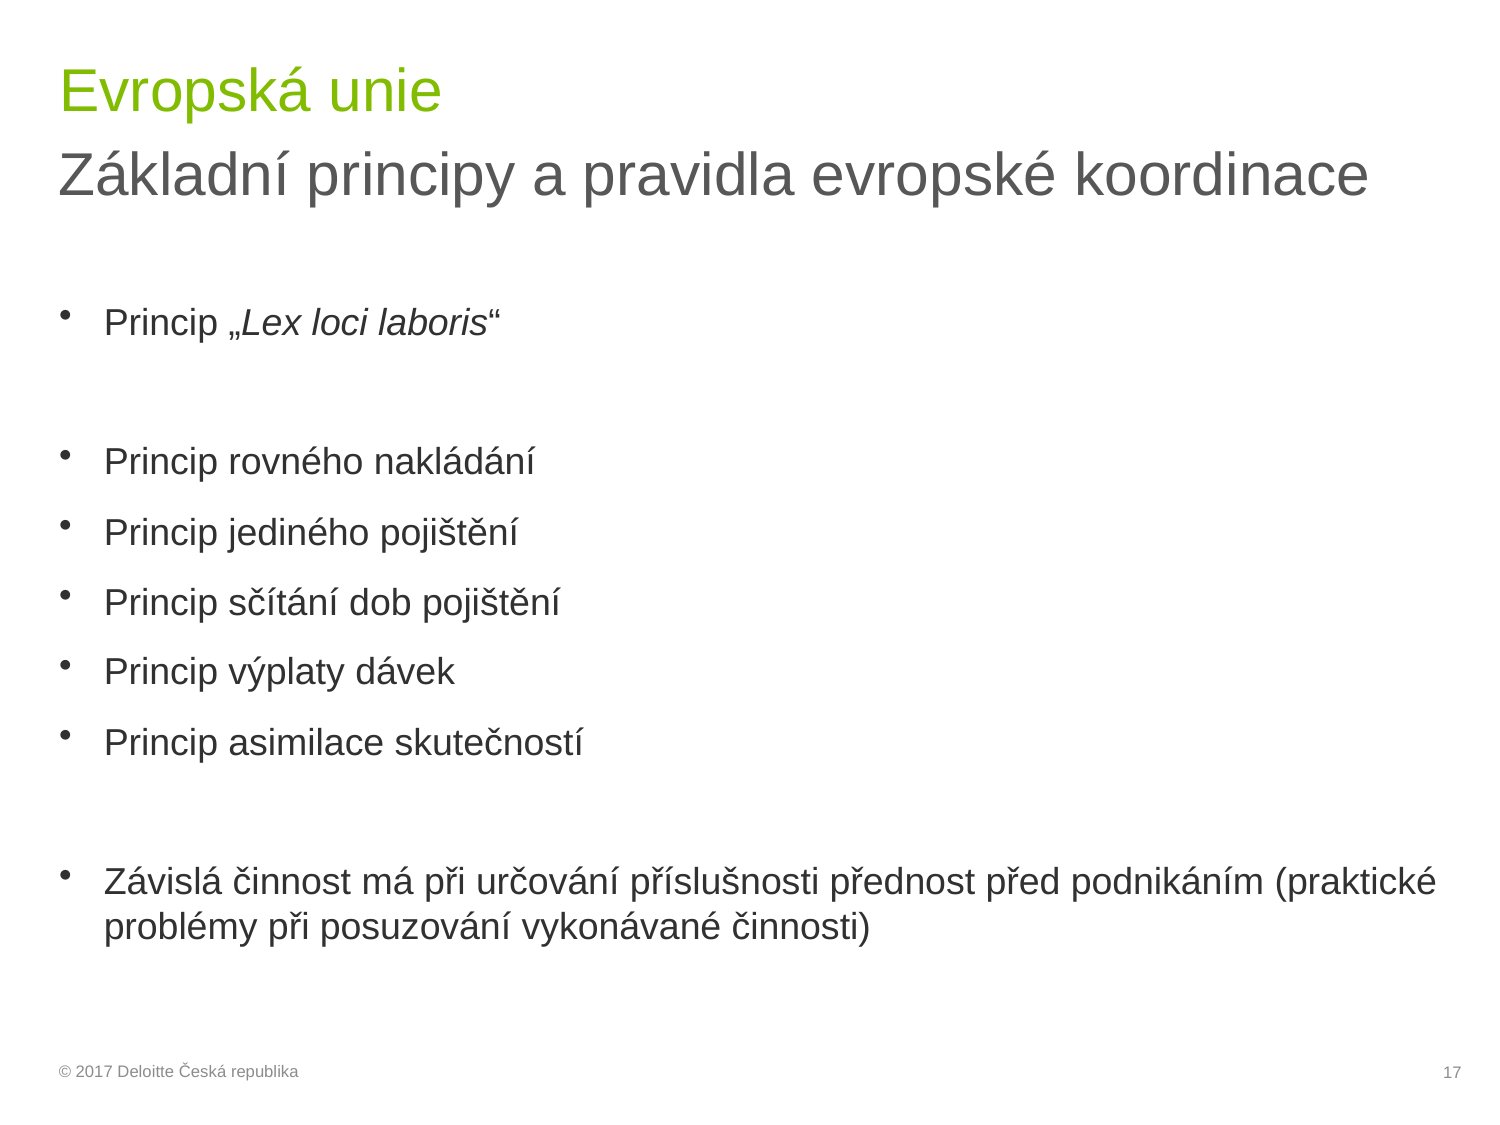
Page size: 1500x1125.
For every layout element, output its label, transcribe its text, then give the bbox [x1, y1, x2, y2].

list Základní principy a pravidla evropské koordinace [57, 134, 1459, 289]
list Princip „Lex loci laboris“ Princip rovného nakládání Princip jediného pojištění Princip sčítání dob pojištění Princip výplaty dávek Princip asimilace skutečností Závislá činnost má při určování příslušnosti přednost před podnikáním (praktické problémy při posuzování vykonávané činnosti) [58, 297, 1459, 1039]
title Evropská unie [59, 58, 1459, 133]
